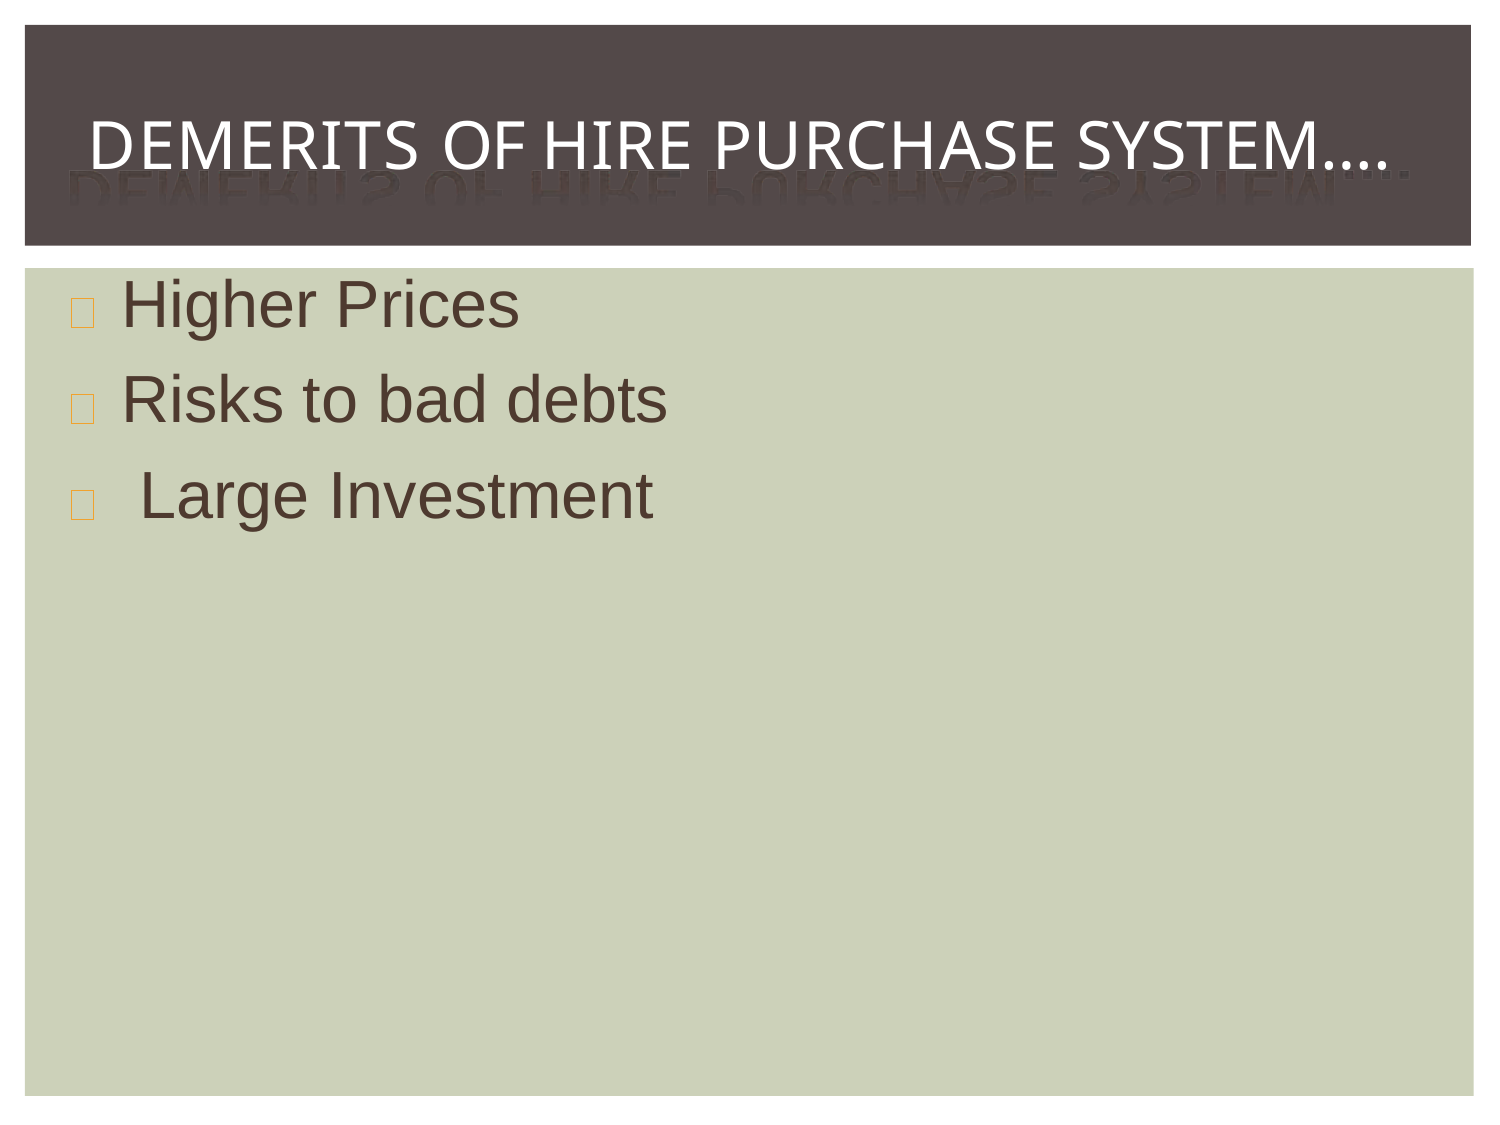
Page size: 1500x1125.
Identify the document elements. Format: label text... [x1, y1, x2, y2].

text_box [18, 169, 1500, 260]
text_box [65, 285, 119, 338]
title DEMERITS OF HIRE PURCHASE SYSTEM…. [62, 46, 1415, 169]
text_box [65, 477, 119, 530]
text_box Higher Prices Risks to bad debts Large Investment [119, 268, 672, 533]
text_box [65, 381, 119, 434]
